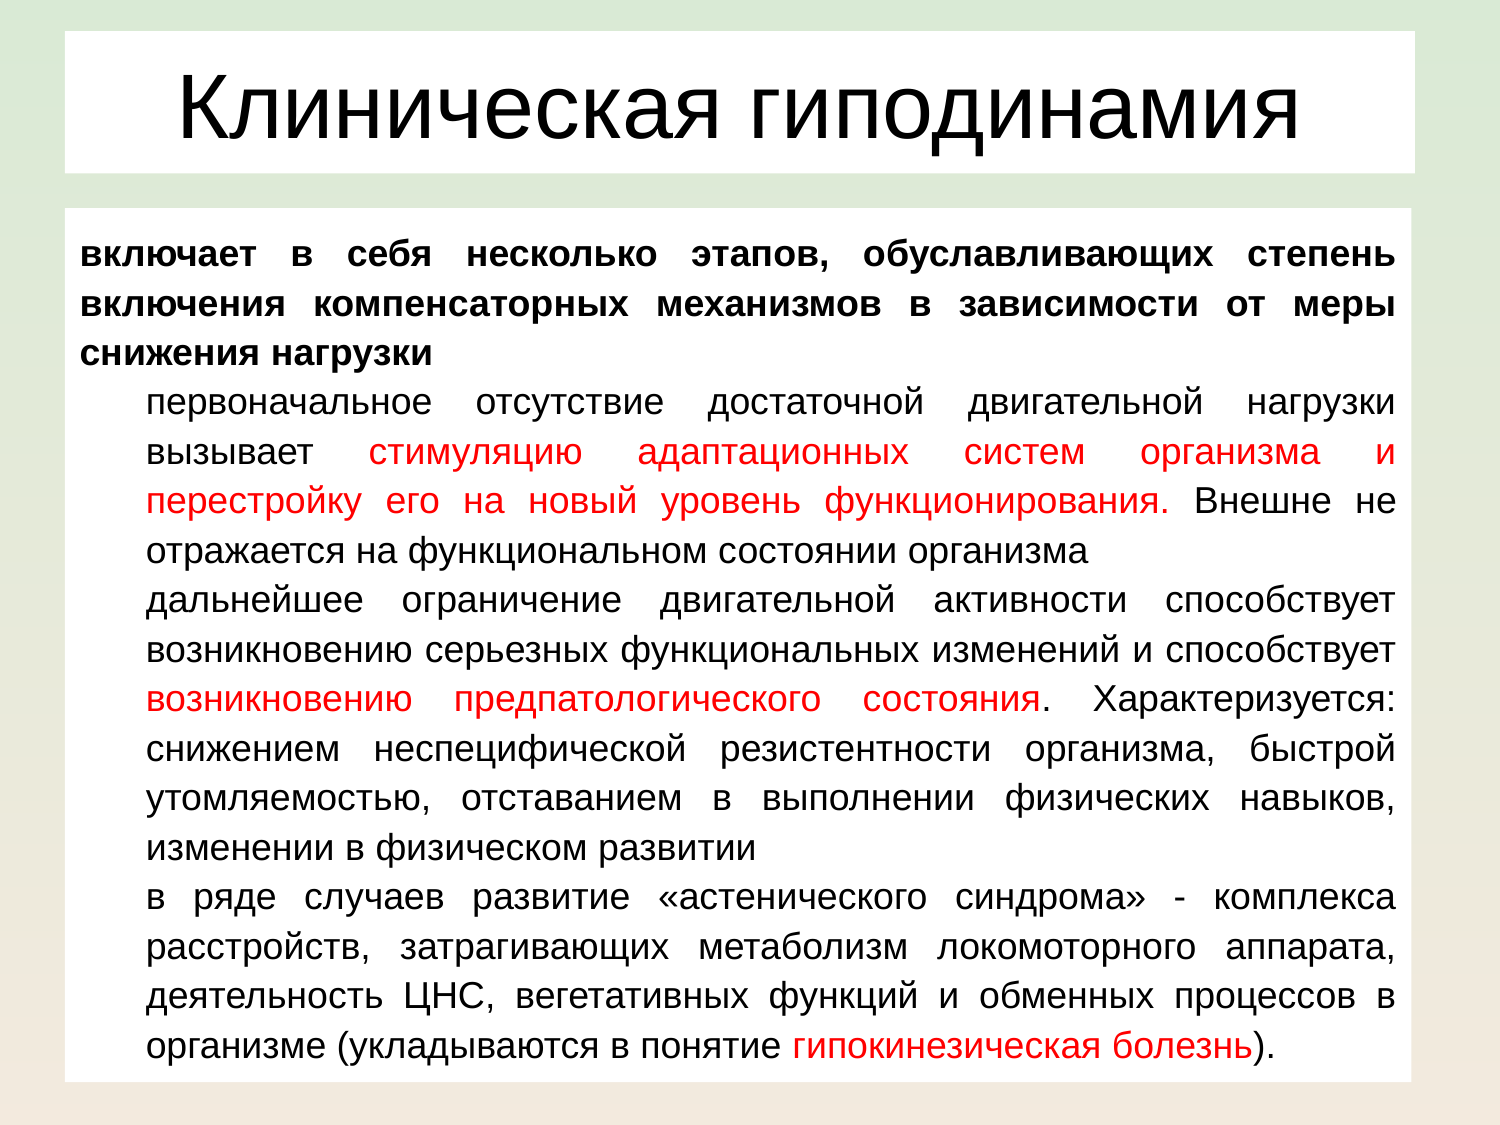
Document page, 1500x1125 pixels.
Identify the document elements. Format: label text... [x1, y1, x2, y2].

title Клиническая гиподинамия [64, 31, 1415, 174]
text_box включает в себя несколько этапов, обуславливающих степень включения компенсаторных механизмов в зависимости от меры снижения нагрузки первоначальное отсутствие достаточной двигательной нагрузки вызывает стимуляцию адаптационных систем организма и перестройку его на новый уровень функционирования. Внешне не отражается на функциональном состоянии организма дальнейшее ограничение двигательной активности способствует возникновению серьезных функциональных изменений и способствует возникновению предпатологического состояния. Характеризуется: снижением неспецифической резистентности организма, быстрой утомляемостью, отставанием в выполнении физических навыков, изменении в физическом развитии в ряде случаев развитие «астенического синдрома» - комплекса расстройств, затрагивающих метаболизм локомоторного аппарата, деятельность ЦНС, вегетативных функций и обменных процессов в организме (укладываются в понятие гипокинезическая болезнь). [64, 208, 1412, 1083]
